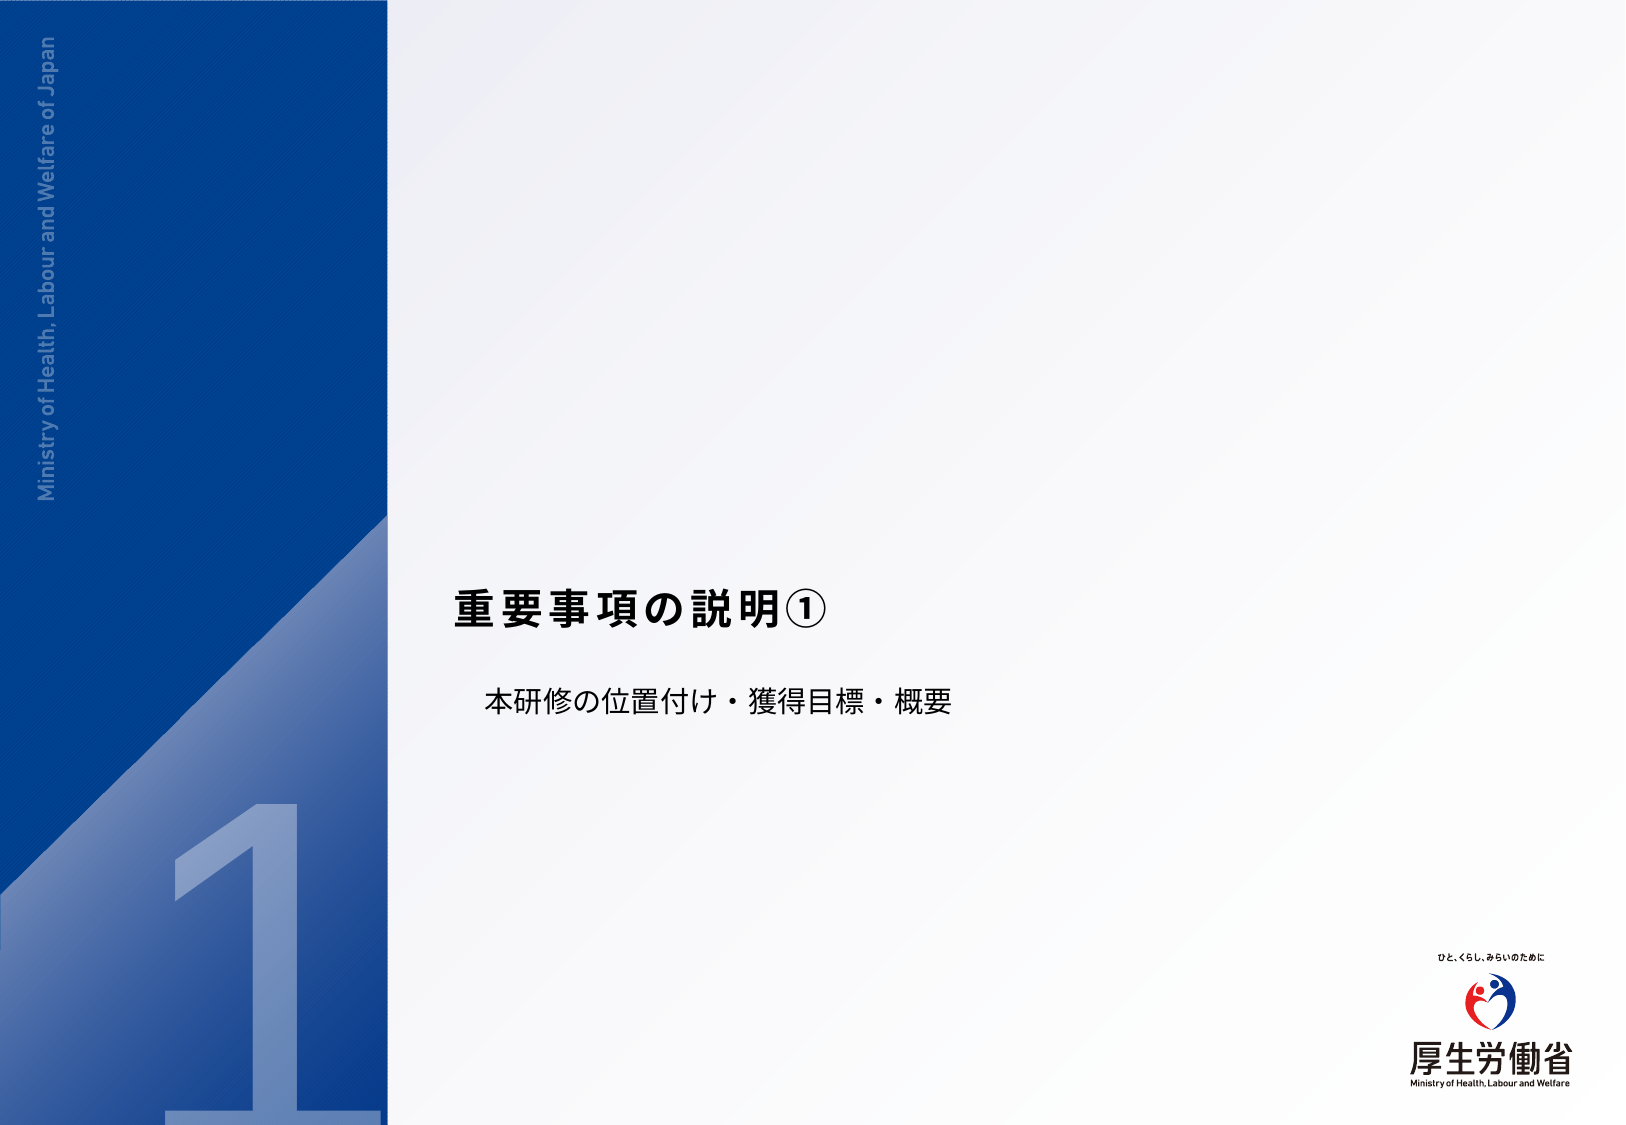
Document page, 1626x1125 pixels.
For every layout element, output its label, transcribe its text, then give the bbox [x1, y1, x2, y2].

text_box 本研修の位置付け・獲得目標・概要 [469, 668, 1120, 726]
list 重要事項の説明① [438, 561, 852, 639]
text_box 1 [112, 641, 421, 1125]
